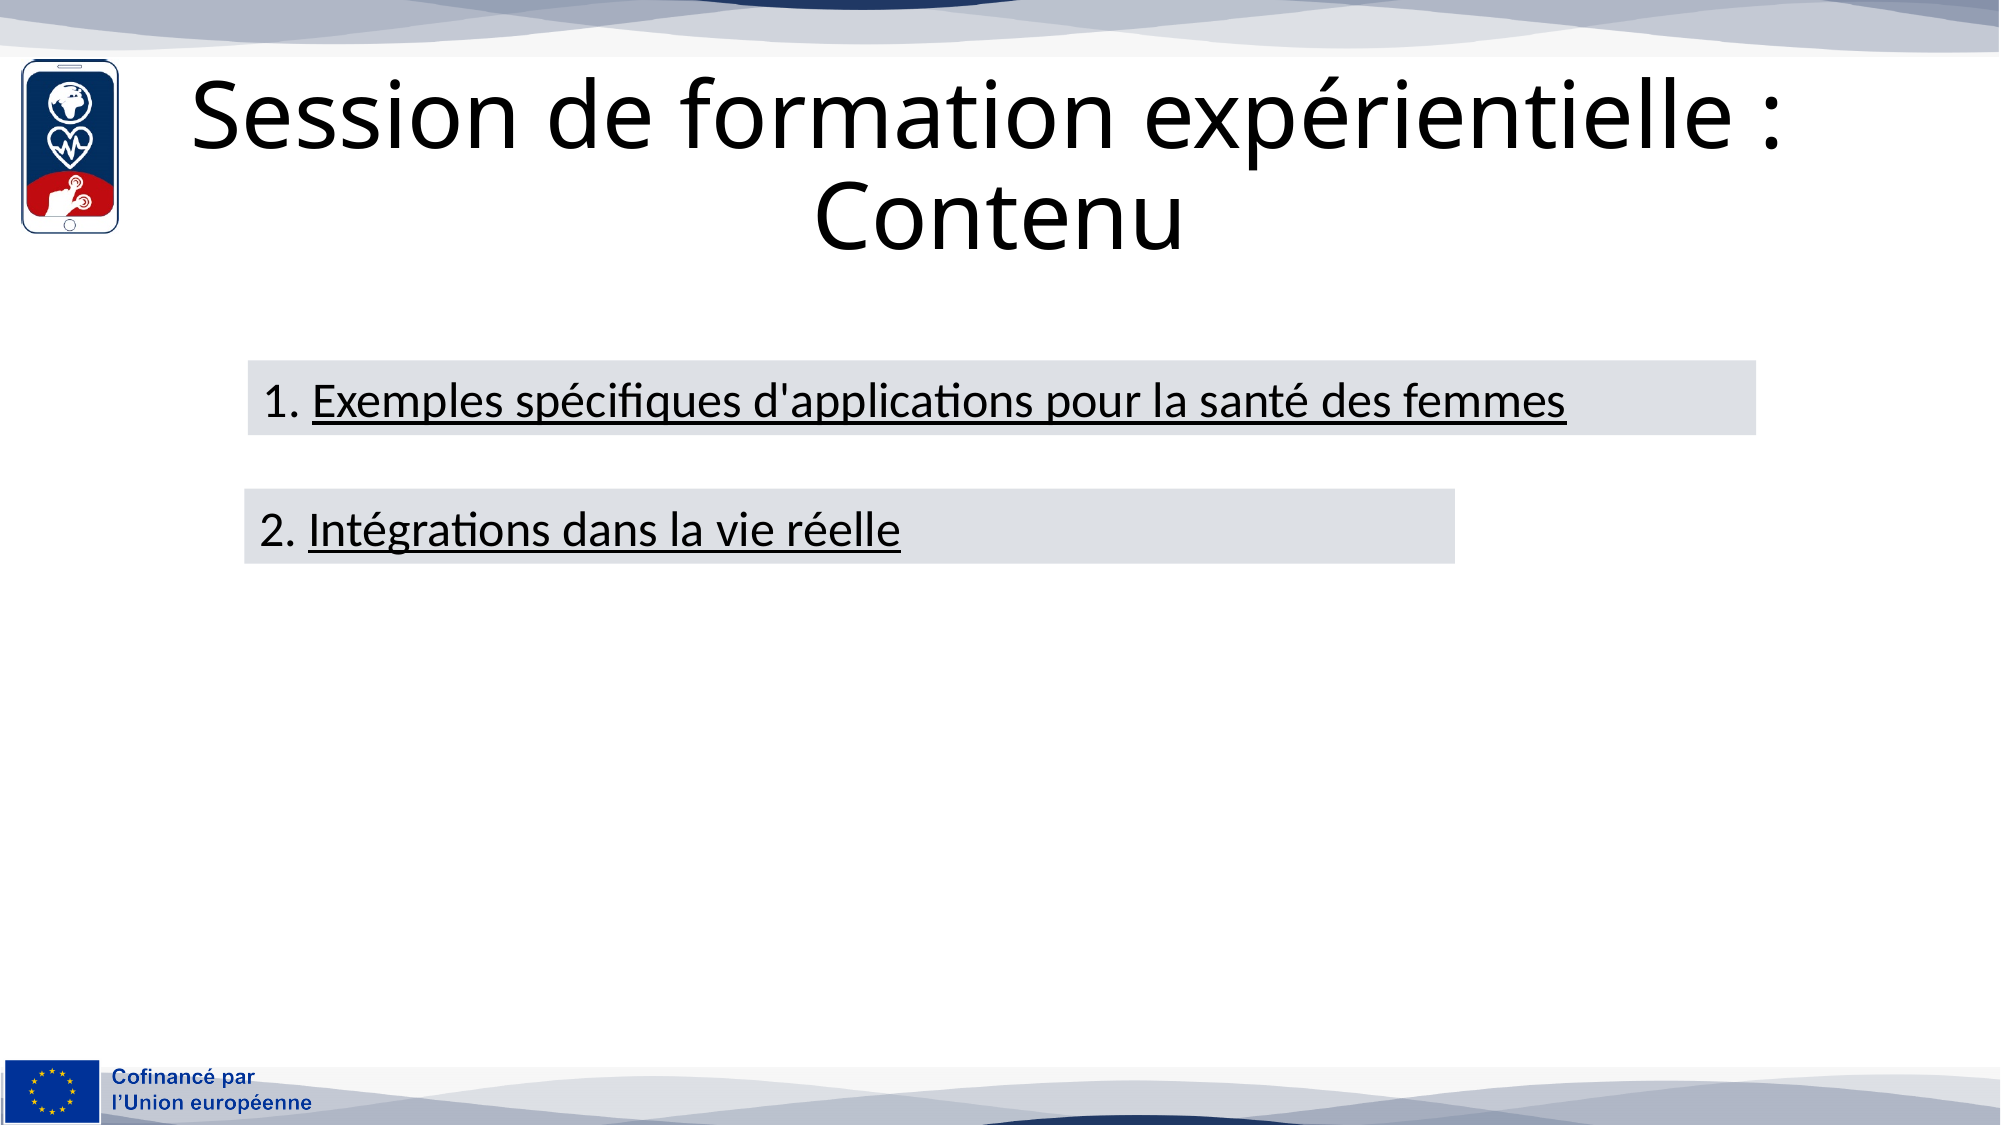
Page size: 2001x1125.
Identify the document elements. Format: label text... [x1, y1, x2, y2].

text_box 2. Intégrations dans la vie réelle [244, 488, 1455, 564]
picture [21, 59, 119, 234]
text_box 1. Exemples spécifiques d'applications pour la santé des femmes [247, 360, 1757, 436]
picture [0, 0, 1999, 57]
picture [0, 1055, 2001, 1125]
title Session de formation expérientielle : Contenu [137, 68, 1863, 278]
